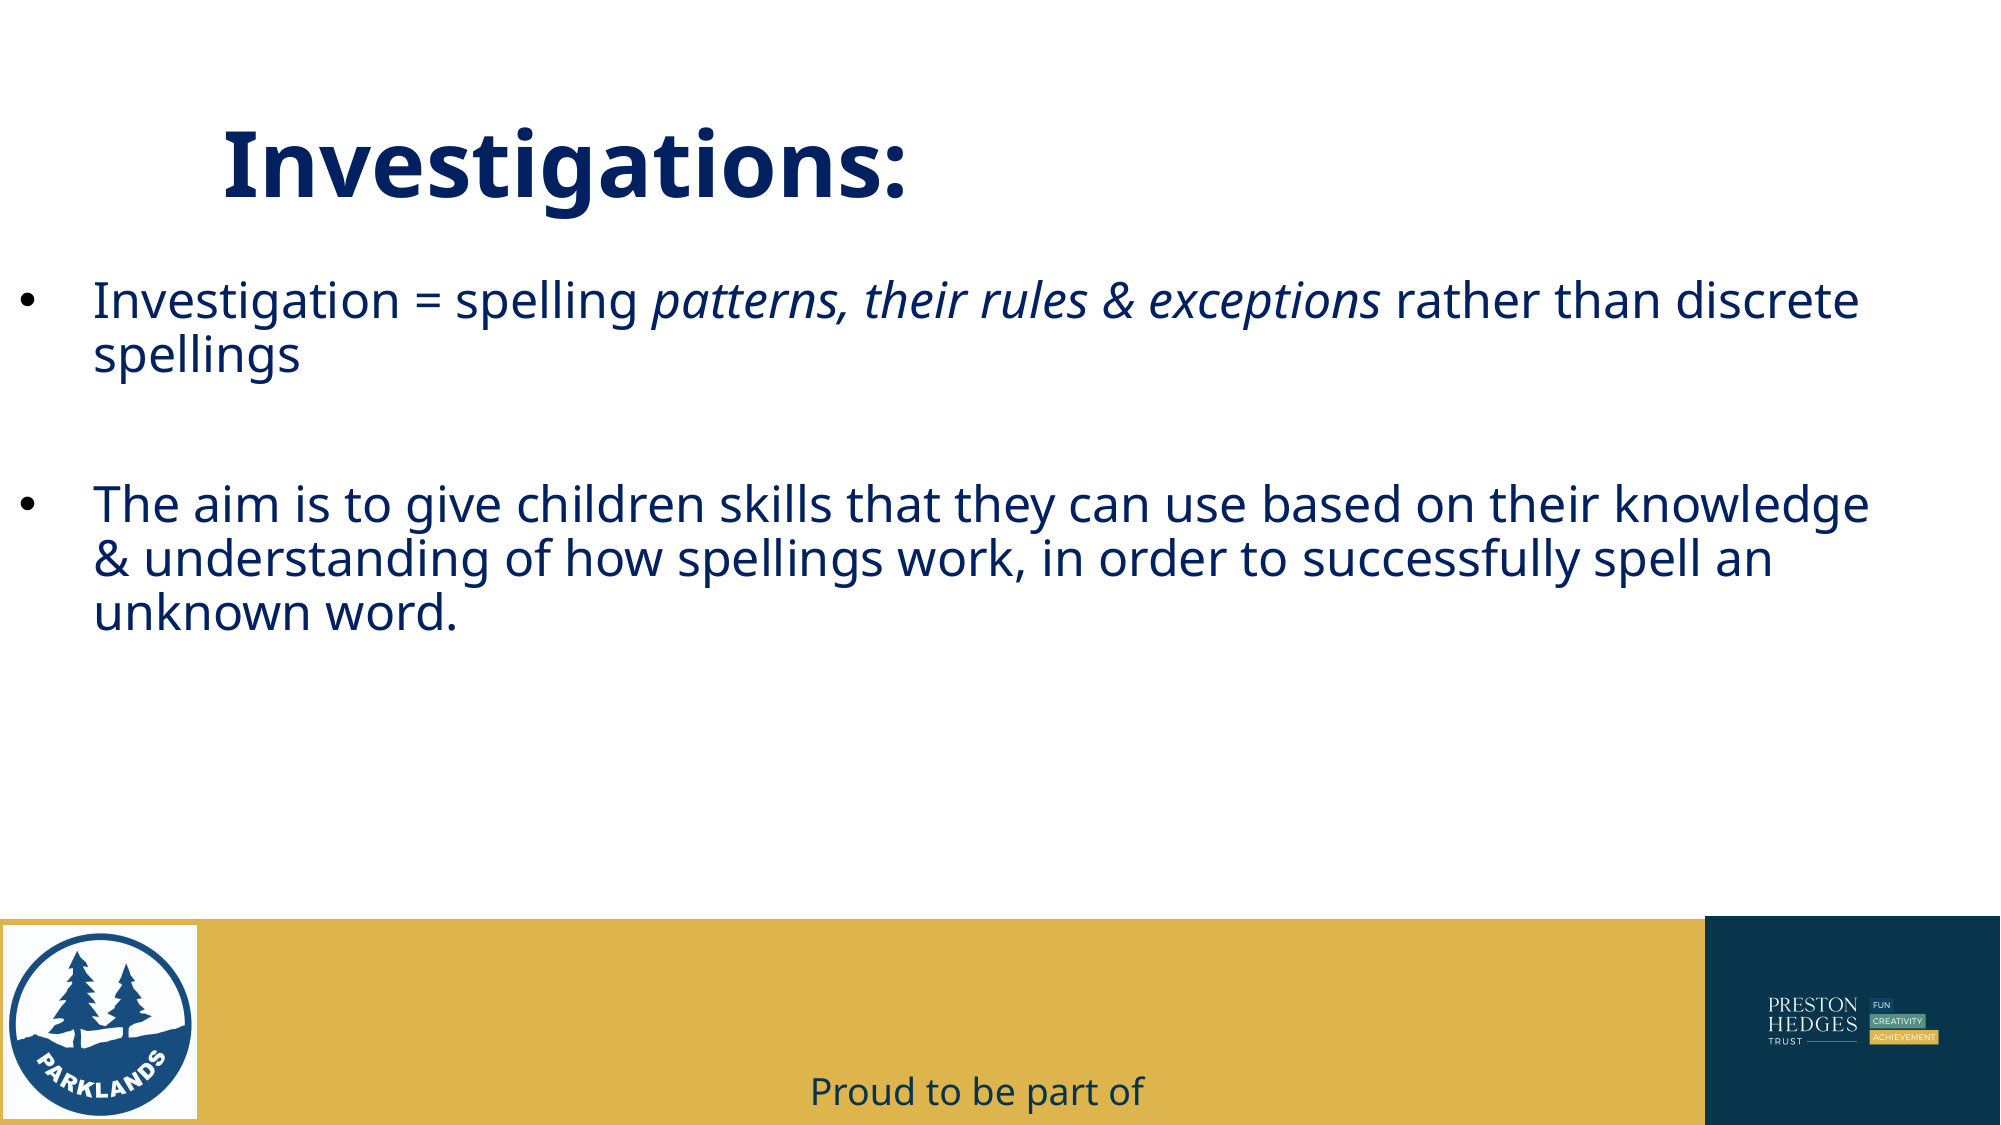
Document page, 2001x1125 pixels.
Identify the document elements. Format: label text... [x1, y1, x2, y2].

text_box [0, 916, 2000, 1125]
title Investigations: [0, 0, 1488, 225]
subtitle Investigation = spelling patterns, their rules & exceptions rather than discrete spellings The aim is to give children skills that they can use based on their knowledge & understanding of how spellings work, in order to successfully spell an unknown word. [3, 267, 1930, 855]
